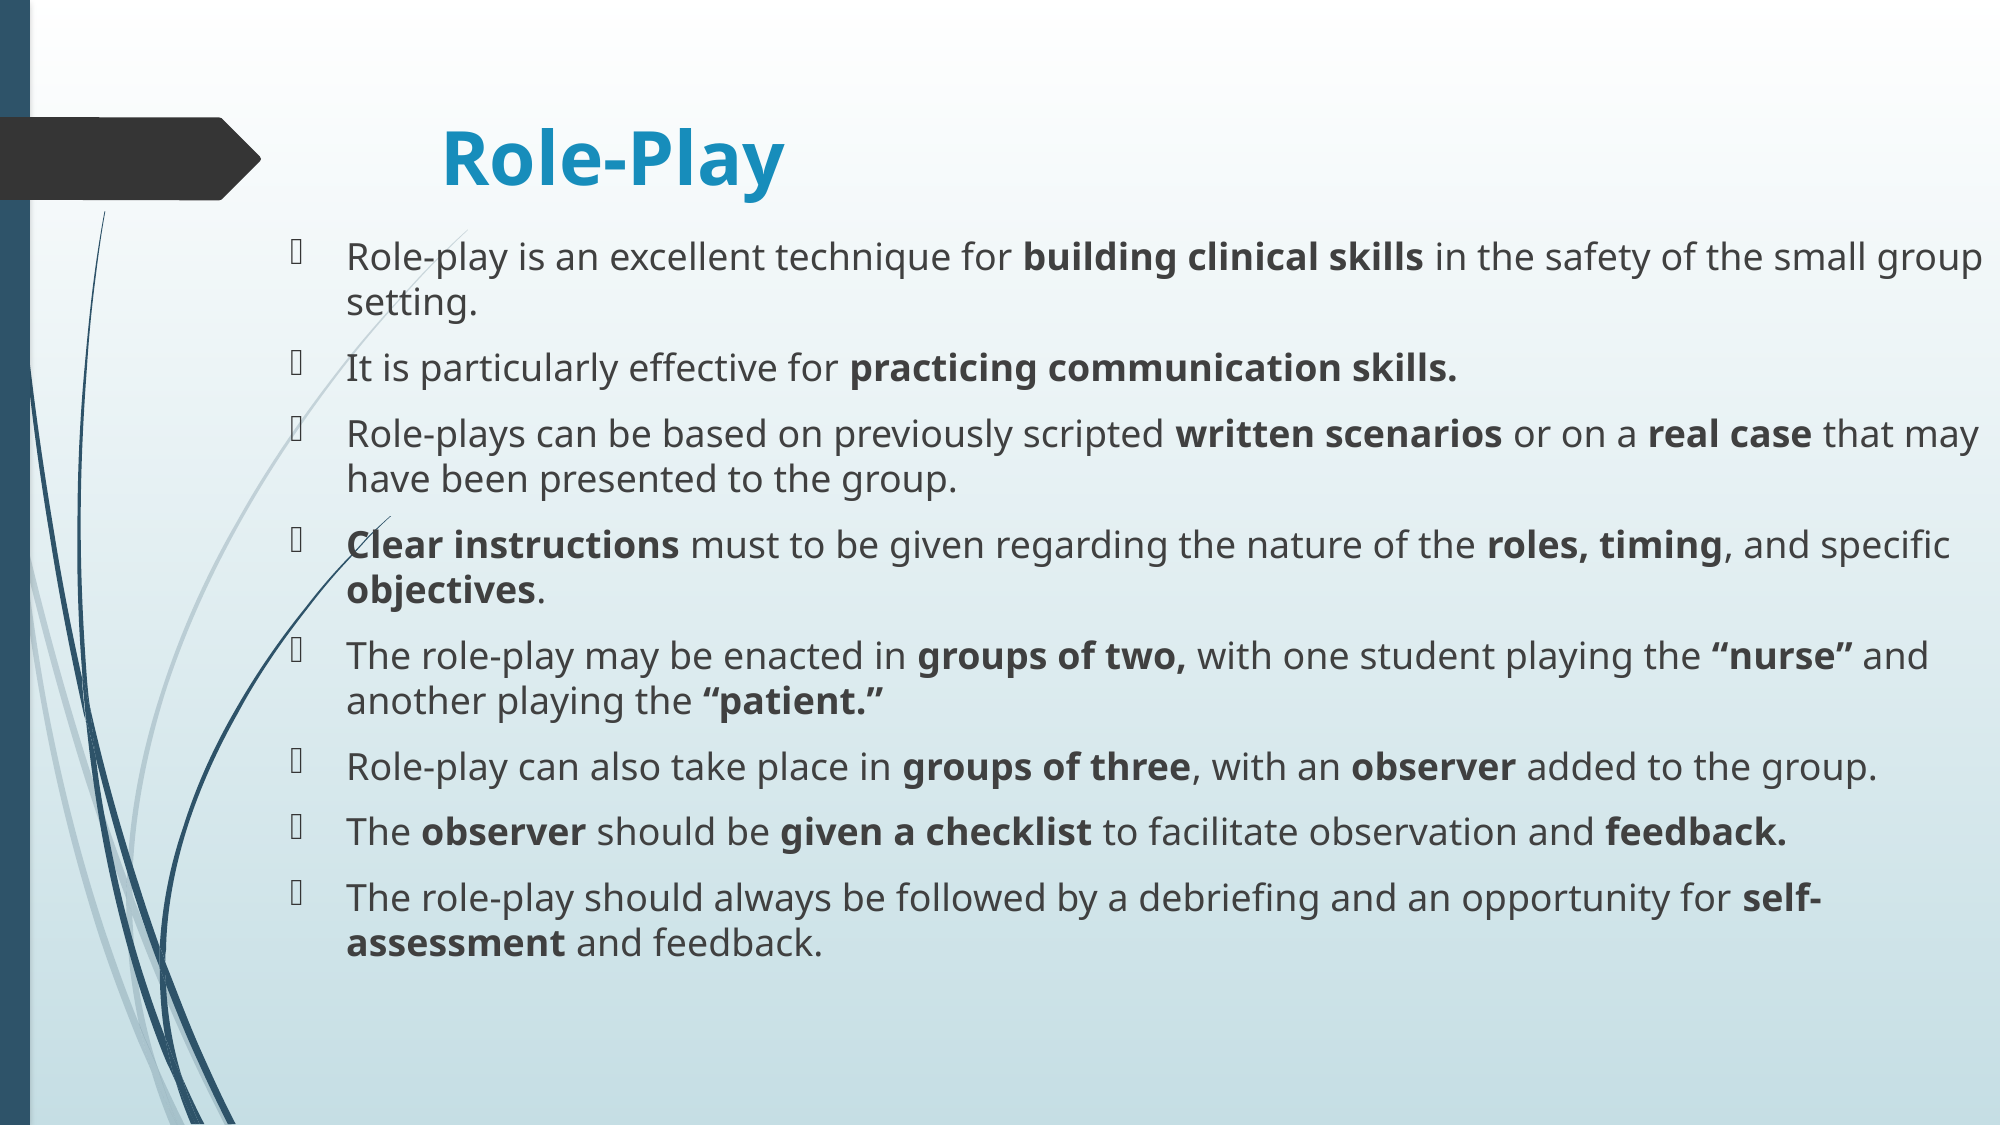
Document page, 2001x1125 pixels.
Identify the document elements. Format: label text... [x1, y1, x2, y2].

list Role-play is an excellent technique for building clinical skills in the safety of the small group setting. It is particularly effective for practicing communication skills. Role-plays can be based on previously scripted written scenarios or on a real case that may have been presented to the group. Clear instructions must to be given regarding the nature of the roles, timing, and specific objectives. The role-play may be enacted in groups of two, with one student playing the “nurse” and another playing the “patient.” Role-play can also take place in groups of three, with an observer added to the group. The observer should be given a checklist to facilitate observation and feedback. The role-play should always be followed by a debriefing and an opportunity for self-assessment and feedback. [275, 225, 2000, 1052]
title Role-Play [425, 102, 1888, 225]
